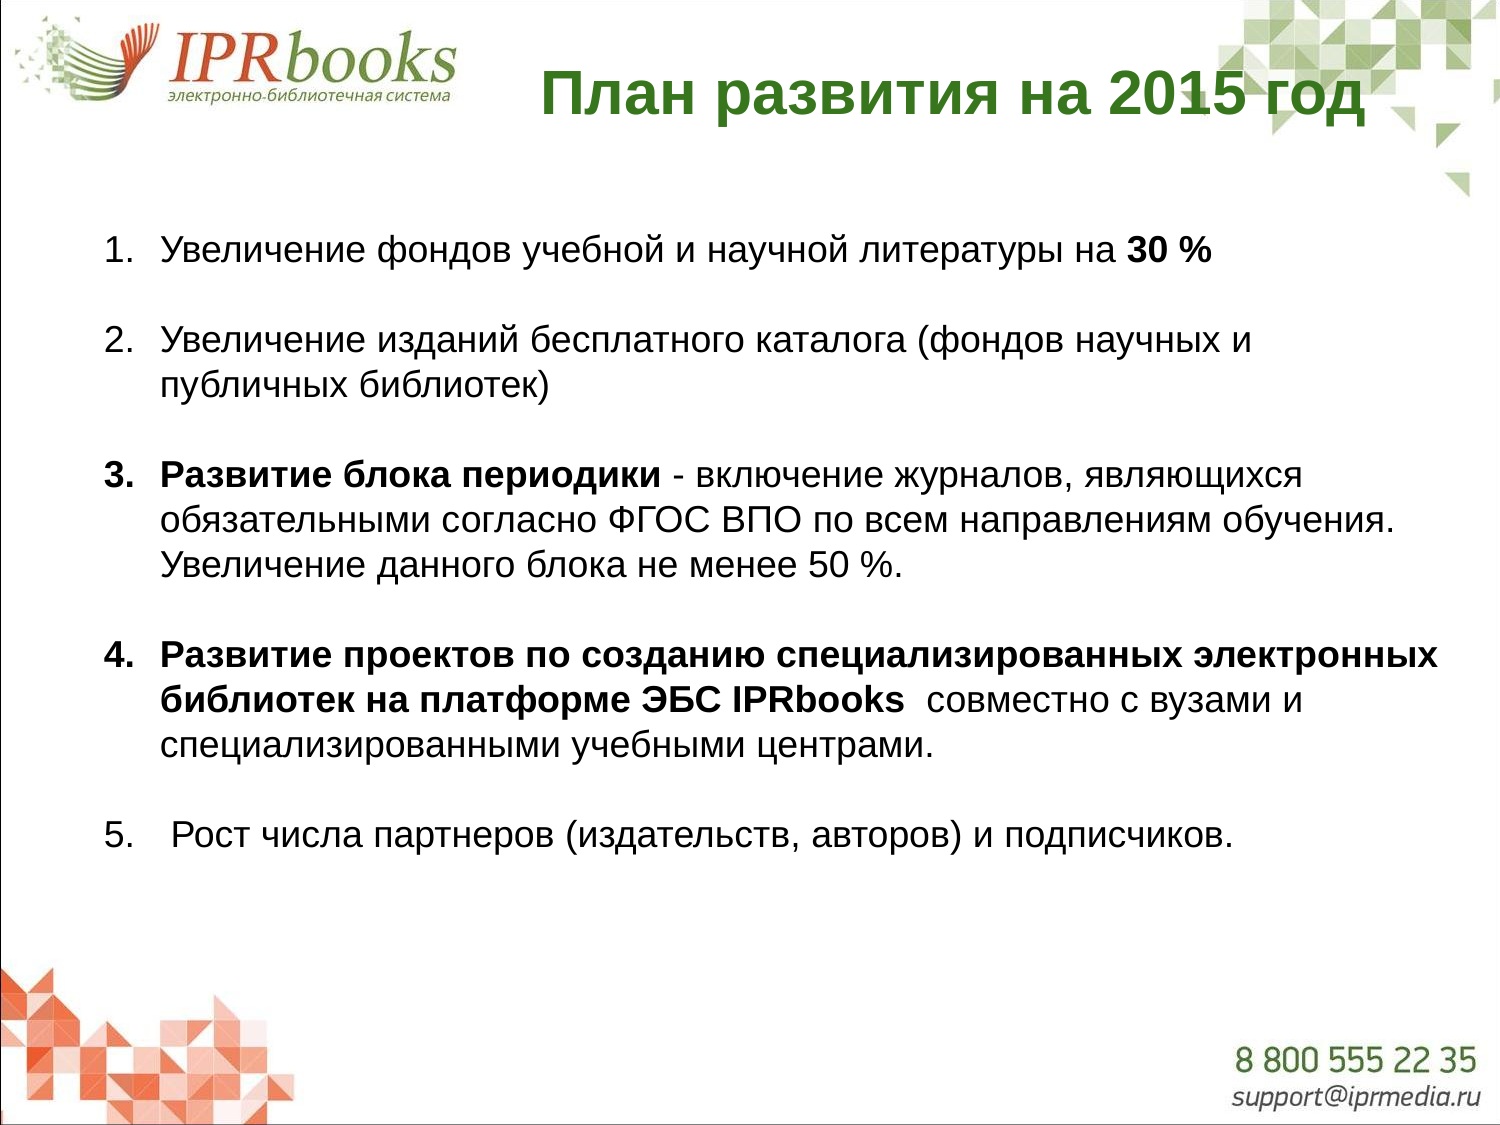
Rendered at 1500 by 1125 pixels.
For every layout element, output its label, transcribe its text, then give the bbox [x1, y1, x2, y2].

text_box Увеличение фондов учебной и научной литературы на 30 % Увеличение изданий бесплатного каталога (фондов научных и публичных библиотек) Развитие блока периодики - включение журналов, являющихся обязательными согласно ФГОС ВПО по всем направлениям обучения. Увеличение данного блока не менее 50 %. Развитие проектов по созданию специализированных электронных библиотек на платформе ЭБС IPRbooks совместно с вузами и специализированными учебными центрами. Рост числа партнеров (издательств, авторов) и подписчиков. [70, 210, 1467, 1067]
picture [0, 0, 1500, 1125]
title План развития на 2015 год [407, 22, 1500, 143]
